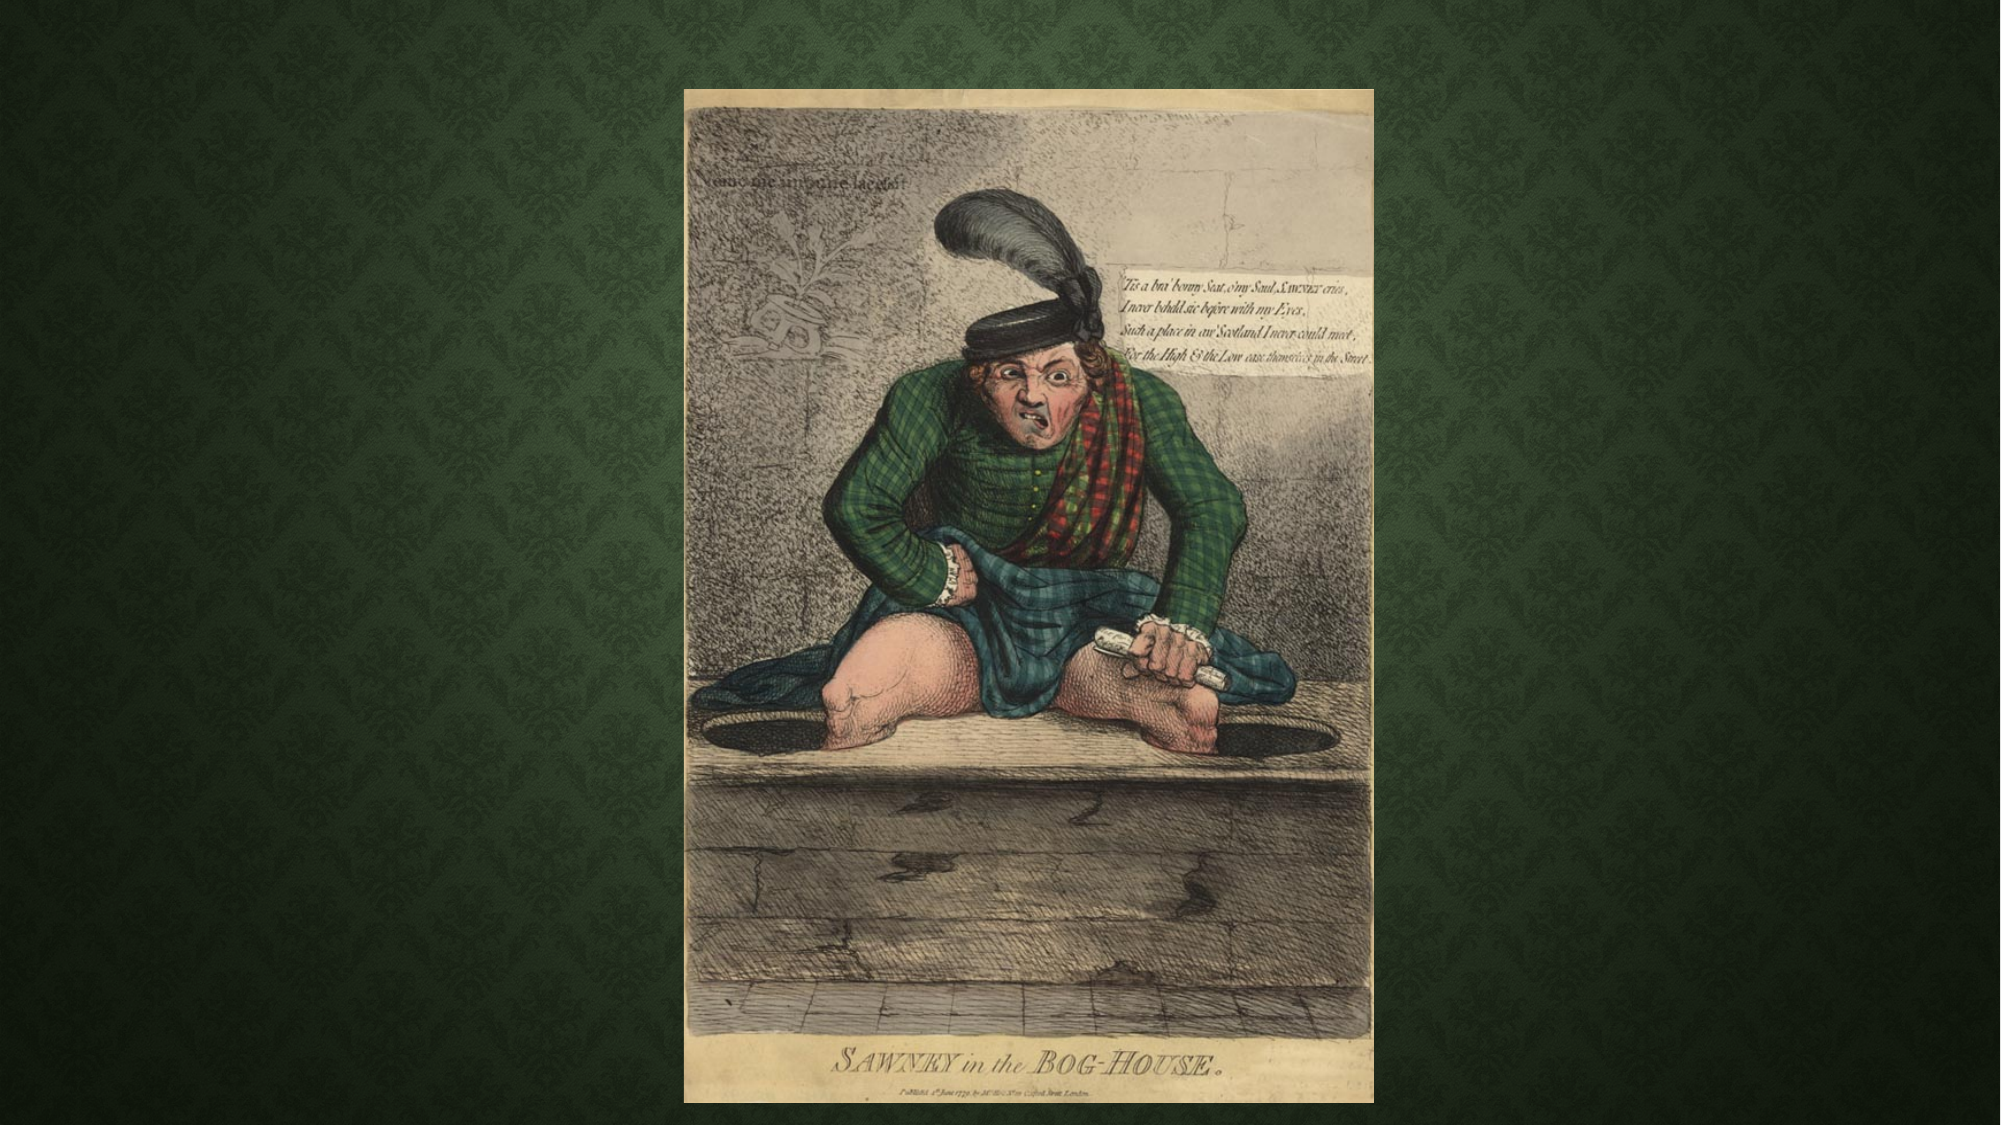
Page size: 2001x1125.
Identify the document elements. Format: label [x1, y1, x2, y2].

picture [683, 88, 1375, 1104]
